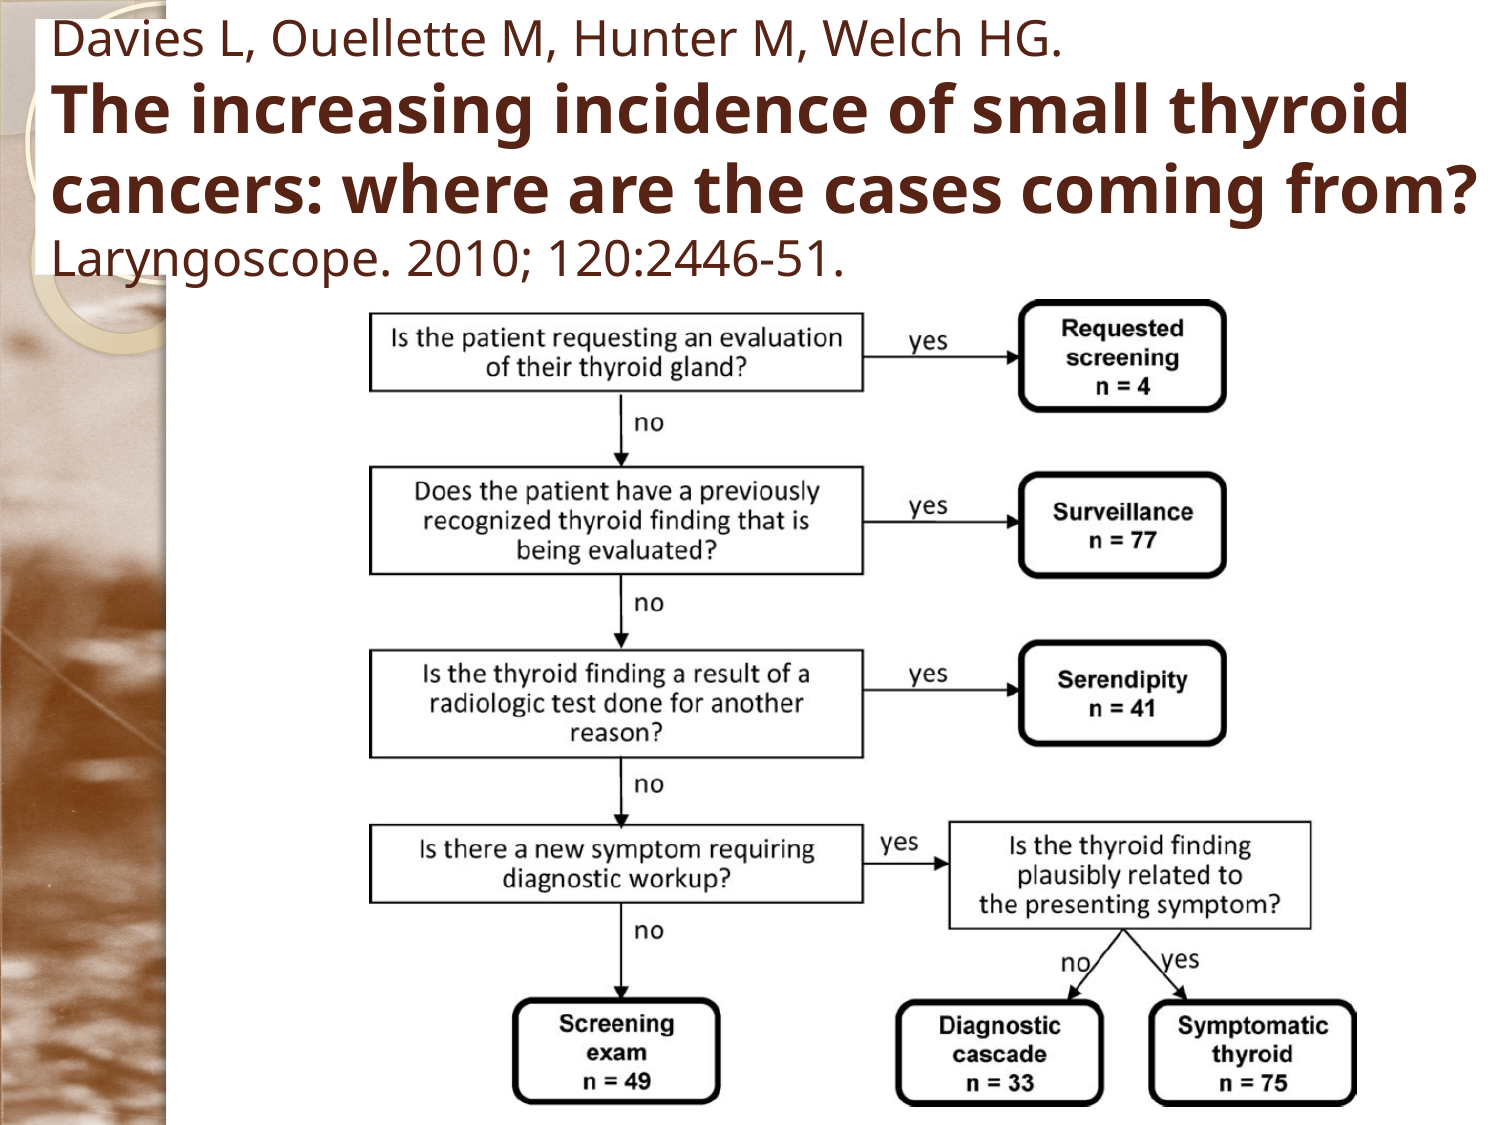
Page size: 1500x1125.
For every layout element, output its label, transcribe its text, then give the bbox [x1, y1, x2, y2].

title Davies L, Ouellette M, Hunter M, Welch HG. The increasing incidence of small thyroid cancers: where are the cases coming from? Laryngoscope. 2010; 120:2446-51. [35, 19, 1495, 275]
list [359, 290, 1374, 1121]
